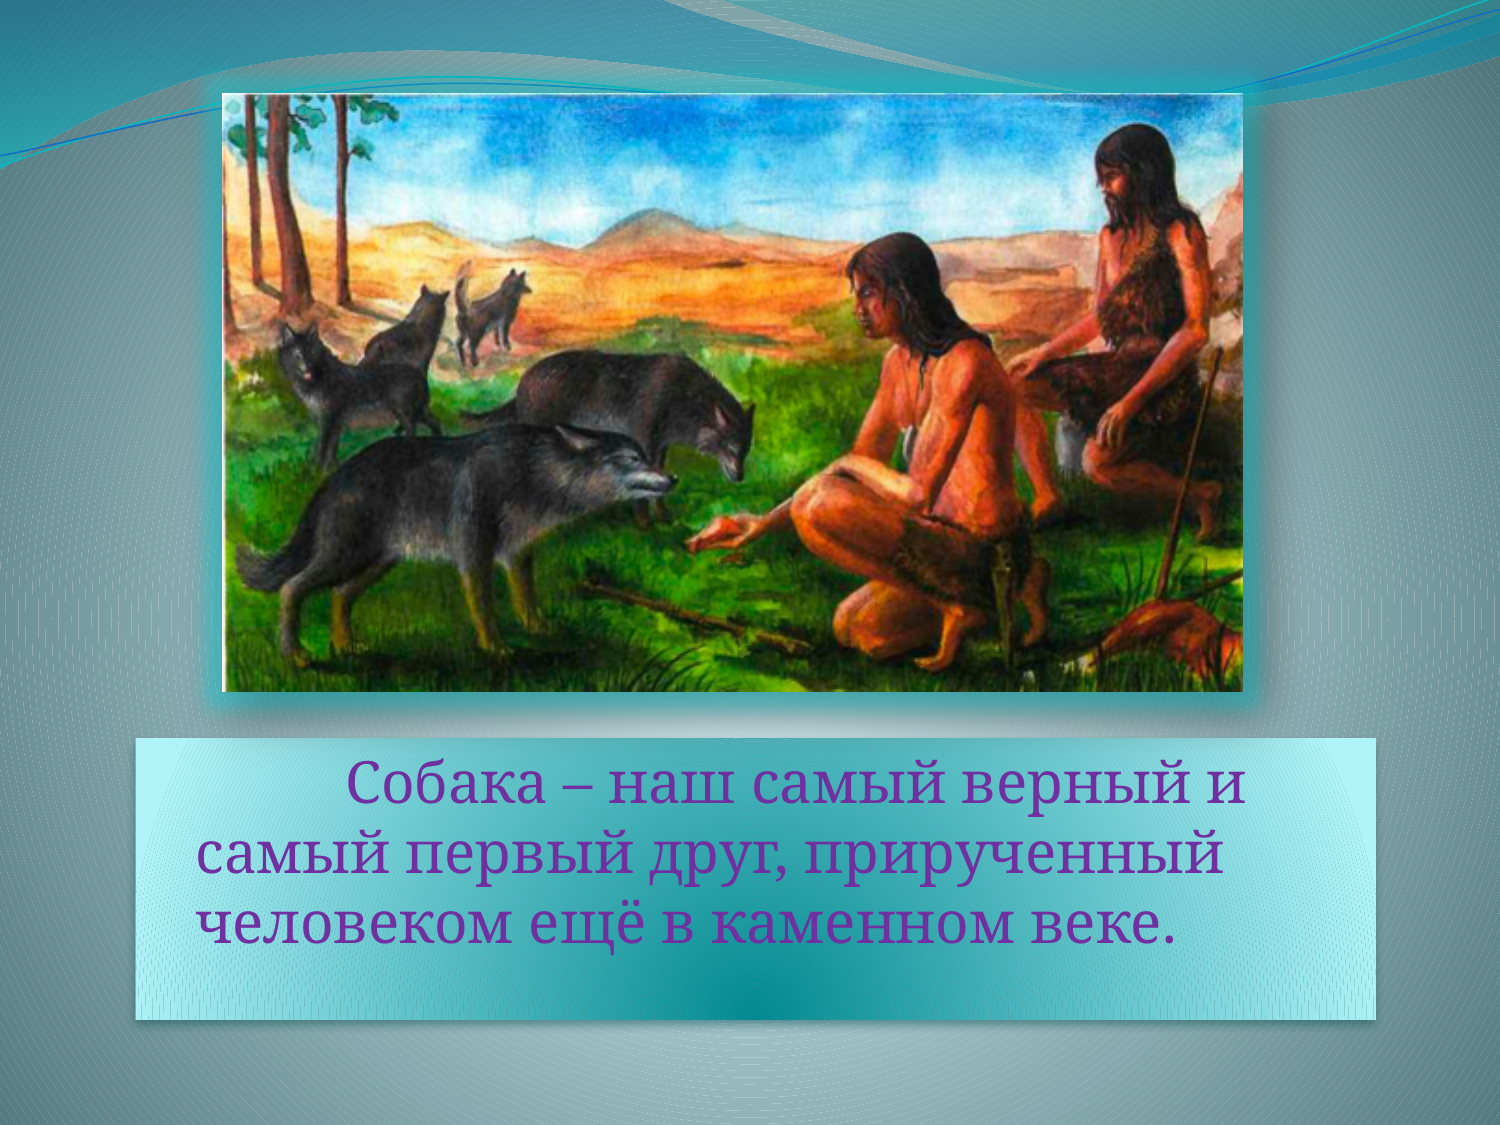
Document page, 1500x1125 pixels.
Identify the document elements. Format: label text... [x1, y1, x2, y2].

picture [222, 93, 1243, 692]
list Собака – наш самый верный и самый первый друг, прирученный человеком ещё в каменном веке. [135, 738, 1376, 1020]
